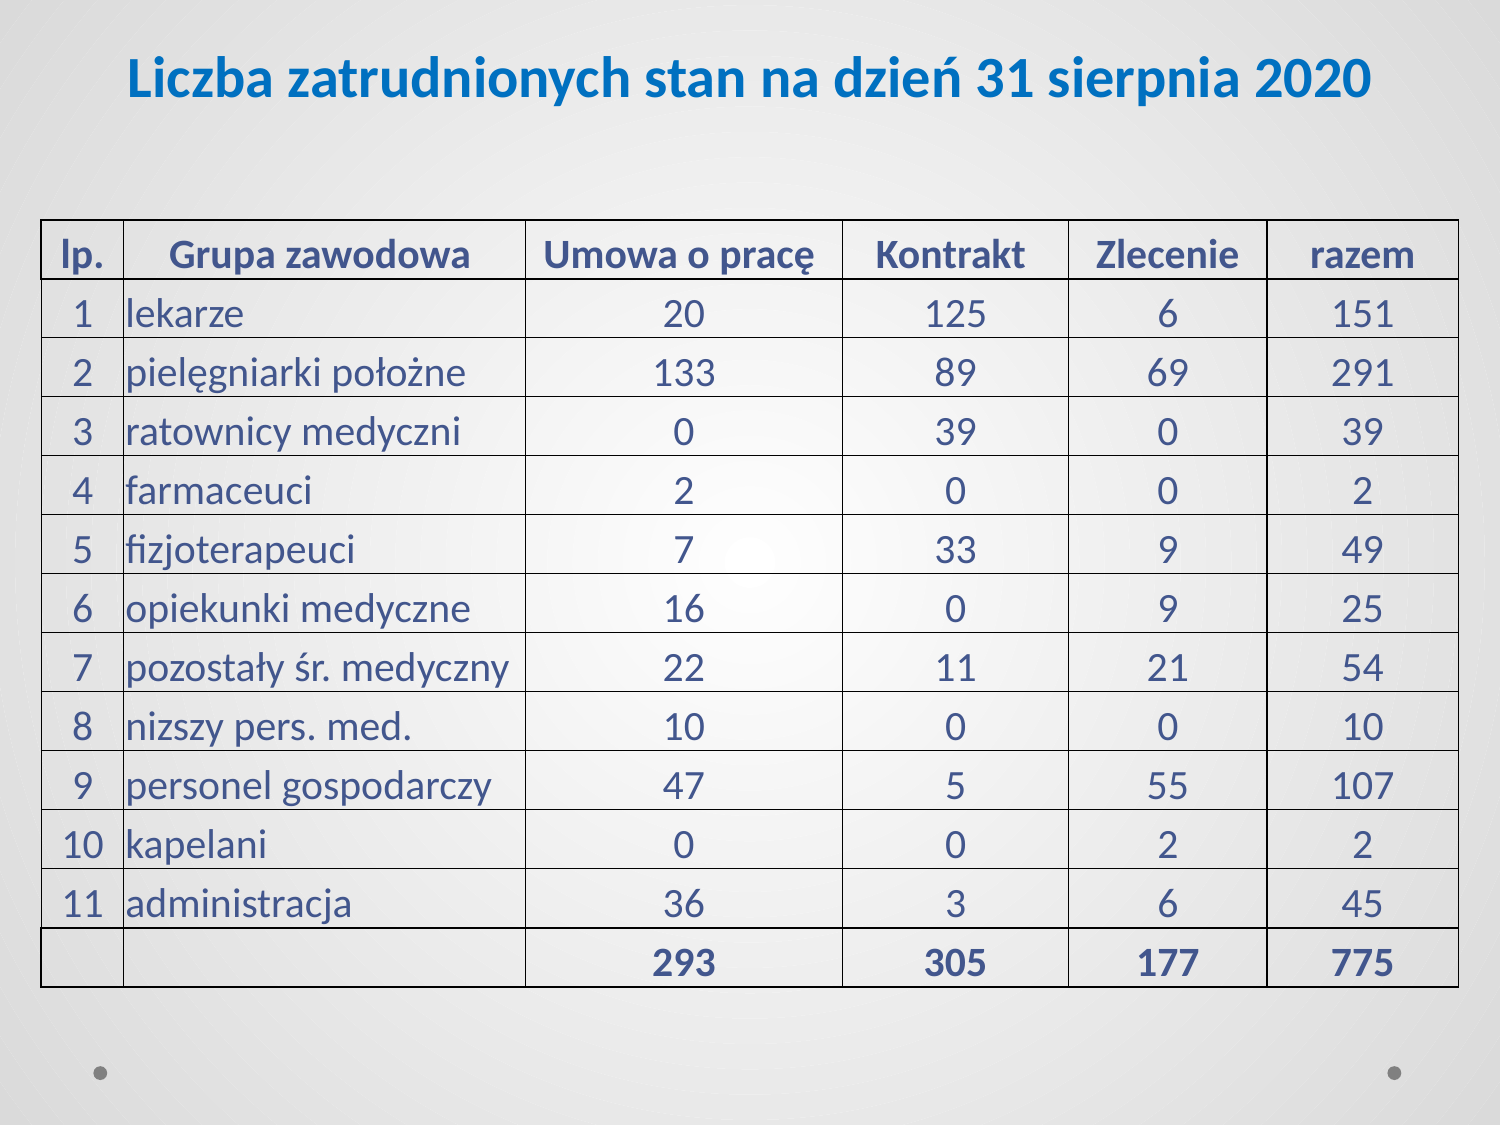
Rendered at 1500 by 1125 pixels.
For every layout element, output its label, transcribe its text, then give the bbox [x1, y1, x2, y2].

table_cell 9 [1069, 574, 1266, 632]
table_cell 6 [1069, 280, 1266, 337]
table_cell 0 [843, 574, 1068, 632]
table_cell 39 [843, 397, 1068, 455]
table_cell 9 [1069, 515, 1266, 573]
table_cell 7 [526, 515, 842, 573]
table_cell 0 [1069, 397, 1266, 455]
table_header Umowa o pracę [526, 221, 842, 278]
table_cell 0 [843, 810, 1068, 868]
table_cell administracja [124, 869, 525, 927]
table_cell 2 [42, 338, 123, 396]
table_cell [124, 929, 525, 986]
table_cell 1 [42, 280, 123, 337]
table_cell 2 [526, 456, 842, 514]
table_header lp. [42, 221, 123, 278]
table_cell 293 [526, 929, 842, 986]
table_cell 0 [843, 456, 1068, 514]
table_cell 39 [1268, 397, 1458, 455]
table_cell 33 [843, 515, 1068, 573]
table_cell pozostały śr. medyczny [124, 633, 525, 691]
table_cell [42, 929, 123, 986]
table_cell 0 [843, 692, 1068, 750]
table_cell 3 [843, 869, 1068, 927]
table_cell pielęgniarki położne [124, 338, 525, 396]
table_cell farmaceuci [124, 456, 525, 514]
table_cell 775 [1268, 929, 1458, 986]
table_cell 0 [526, 397, 842, 455]
table_cell 133 [526, 338, 842, 396]
table_cell 0 [1069, 692, 1266, 750]
table_cell 89 [843, 338, 1068, 396]
table_cell 291 [1268, 338, 1458, 396]
table_cell 25 [1268, 574, 1458, 632]
table_cell 55 [1069, 751, 1266, 809]
table_cell 22 [526, 633, 842, 691]
table_cell 177 [1069, 929, 1266, 986]
table_header Kontrakt [843, 221, 1068, 278]
table_cell 54 [1268, 633, 1458, 691]
table_cell opiekunki medyczne [124, 574, 525, 632]
table_header Grupa zawodowa [124, 221, 525, 278]
table_cell ratownicy medyczni [124, 397, 525, 455]
table_cell 7 [42, 633, 123, 691]
table_cell 5 [42, 515, 123, 573]
table_cell 107 [1268, 751, 1458, 809]
table_cell 125 [843, 280, 1068, 337]
table_header razem [1268, 221, 1458, 278]
table_cell 305 [843, 929, 1068, 986]
table_cell 151 [1268, 280, 1458, 337]
table_cell 16 [526, 574, 842, 632]
table_cell 2 [1268, 456, 1458, 514]
table_cell personel gospodarczy [124, 751, 525, 809]
table_cell 8 [42, 692, 123, 750]
table_cell lekarze [124, 280, 525, 337]
table_cell 0 [526, 810, 842, 868]
table_cell 4 [42, 456, 123, 514]
table_cell 3 [42, 397, 123, 455]
table_cell 5 [843, 751, 1068, 809]
table_cell 11 [42, 869, 123, 927]
table_cell 11 [843, 633, 1068, 691]
table_cell 0 [1069, 456, 1266, 514]
table_cell nizszy pers. med. [124, 692, 525, 750]
table_cell fizjoterapeuci [124, 515, 525, 573]
table_cell 6 [42, 574, 123, 632]
table_cell 49 [1268, 515, 1458, 573]
title Liczba zatrudnionych stan na dzień 31 sierpnia 2020 [75, 0, 1425, 149]
table_cell 69 [1069, 338, 1266, 396]
table_cell 10 [42, 810, 123, 868]
table_cell kapelani [124, 810, 525, 868]
table_header Zlecenie [1069, 221, 1266, 278]
table_cell 9 [42, 751, 123, 809]
table_cell 10 [526, 692, 842, 750]
table_cell 2 [1069, 810, 1266, 868]
table_cell 36 [526, 869, 842, 927]
table_cell 2 [1268, 810, 1458, 868]
table_cell 21 [1069, 633, 1266, 691]
table_cell 45 [1268, 869, 1458, 927]
table_cell 20 [526, 280, 842, 337]
table_cell 47 [526, 751, 842, 809]
table_cell 10 [1268, 692, 1458, 750]
table_cell 6 [1069, 869, 1266, 927]
